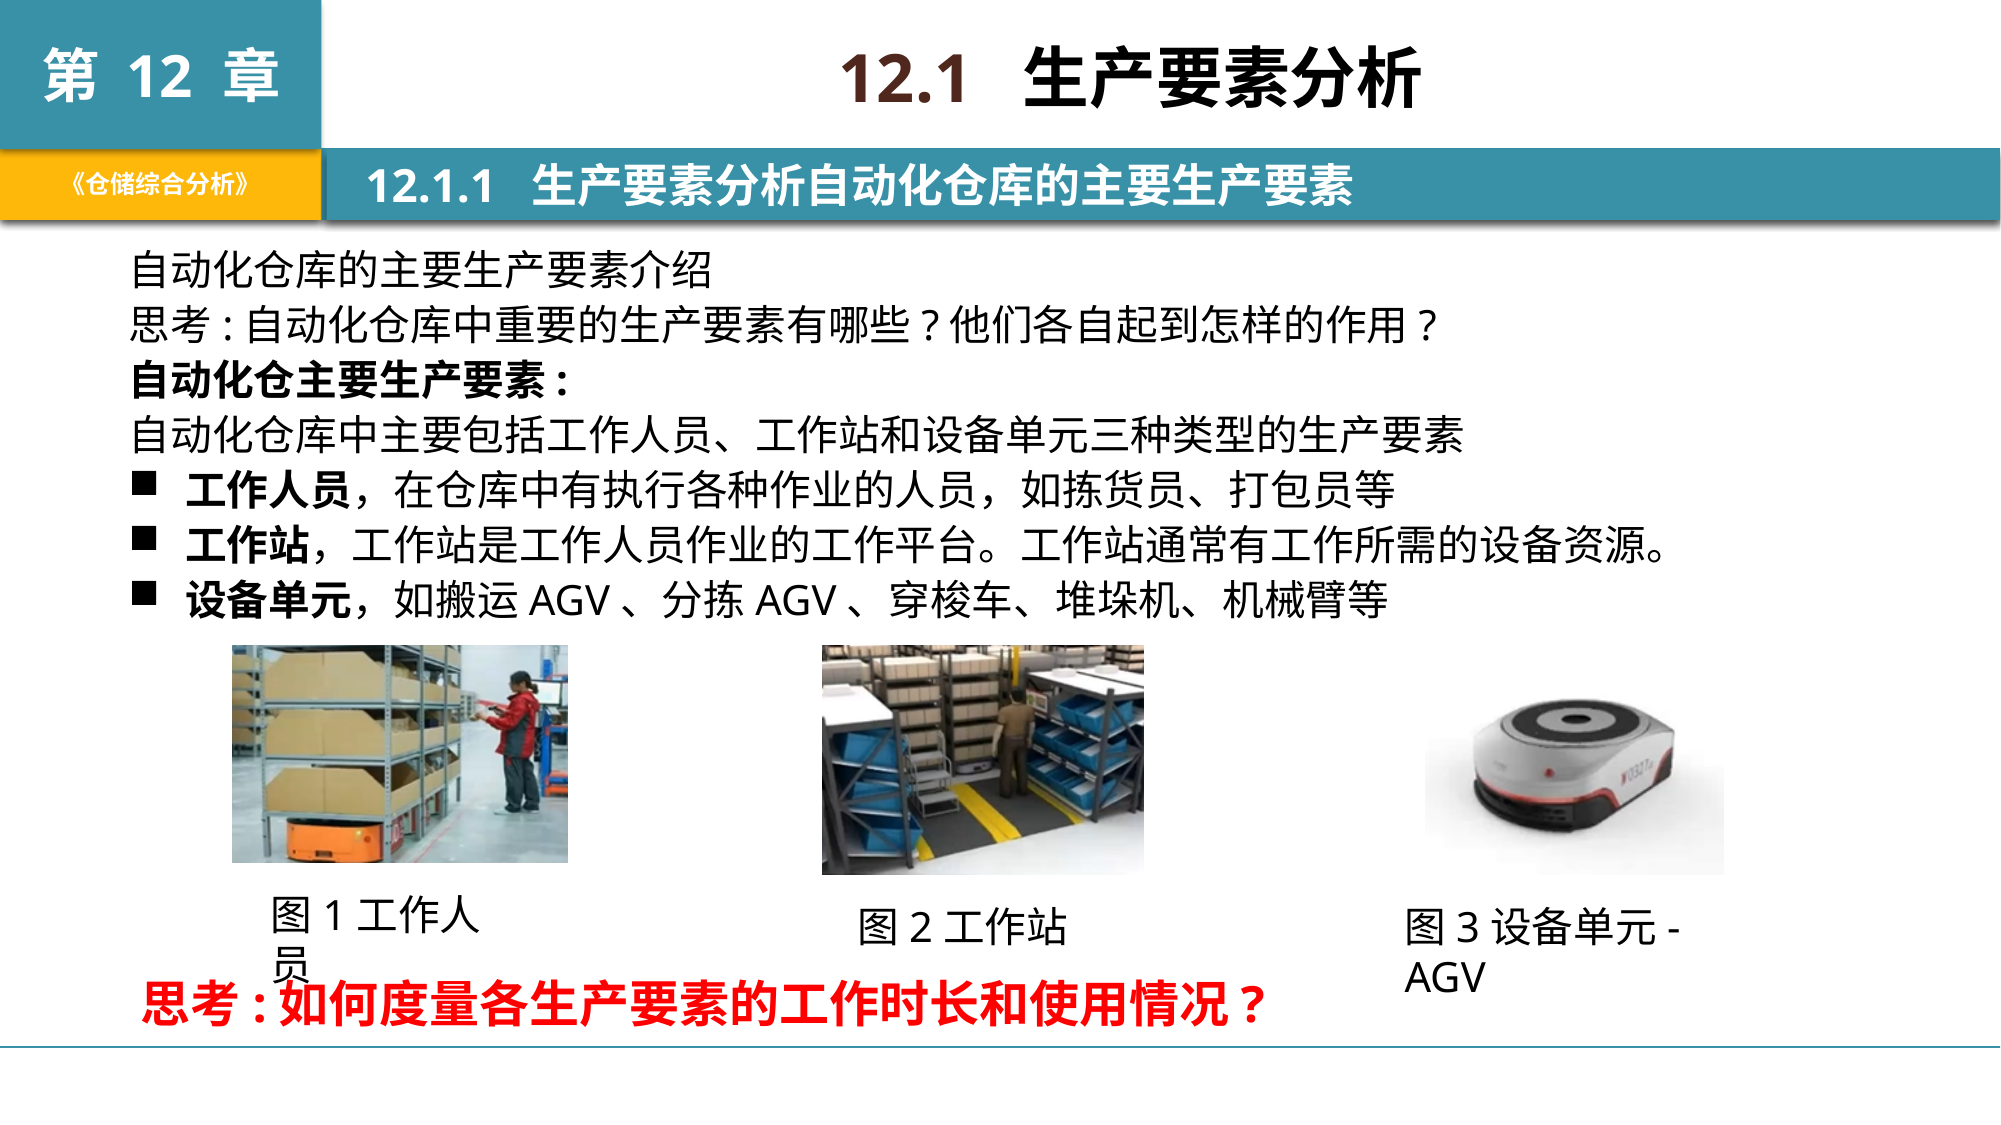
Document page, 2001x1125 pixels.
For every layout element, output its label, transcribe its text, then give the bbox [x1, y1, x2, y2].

text_box 图3设备单元-AGV [1389, 893, 1762, 1008]
text_box 图1工作人员 [256, 881, 530, 965]
picture [231, 644, 568, 864]
text_box 12.1 生产要素分析 [345, 28, 1917, 144]
text_box 12.1.1 生产要素分析自动化仓库的主要生产要素 [323, 145, 2000, 224]
picture [1424, 644, 1725, 875]
text_box 图2工作站 [842, 893, 1125, 958]
picture [822, 644, 1145, 876]
text_box 思考:如何度量各生产要素的工作时长和使用情况? [125, 965, 1319, 1041]
text_box 自动化仓库的主要生产要素介绍 思考:自动化仓库中重要的生产要素有哪些?他们各自起到怎样的作用? 自动化仓主要生产要素: 自动化仓库中主要包括工作人员、工作站和设备单元三种类型的生产要素 工作人员，在仓库中有执行各种作业的人员，如拣货员、打包员等 工作站，工作站是工作人员作业的工作平台。工作站通常有工作所需的设备资源。 设备单元，如搬运AGV、分拣AGV、穿梭车、堆垛机、机械臂等 [113, 231, 1903, 632]
